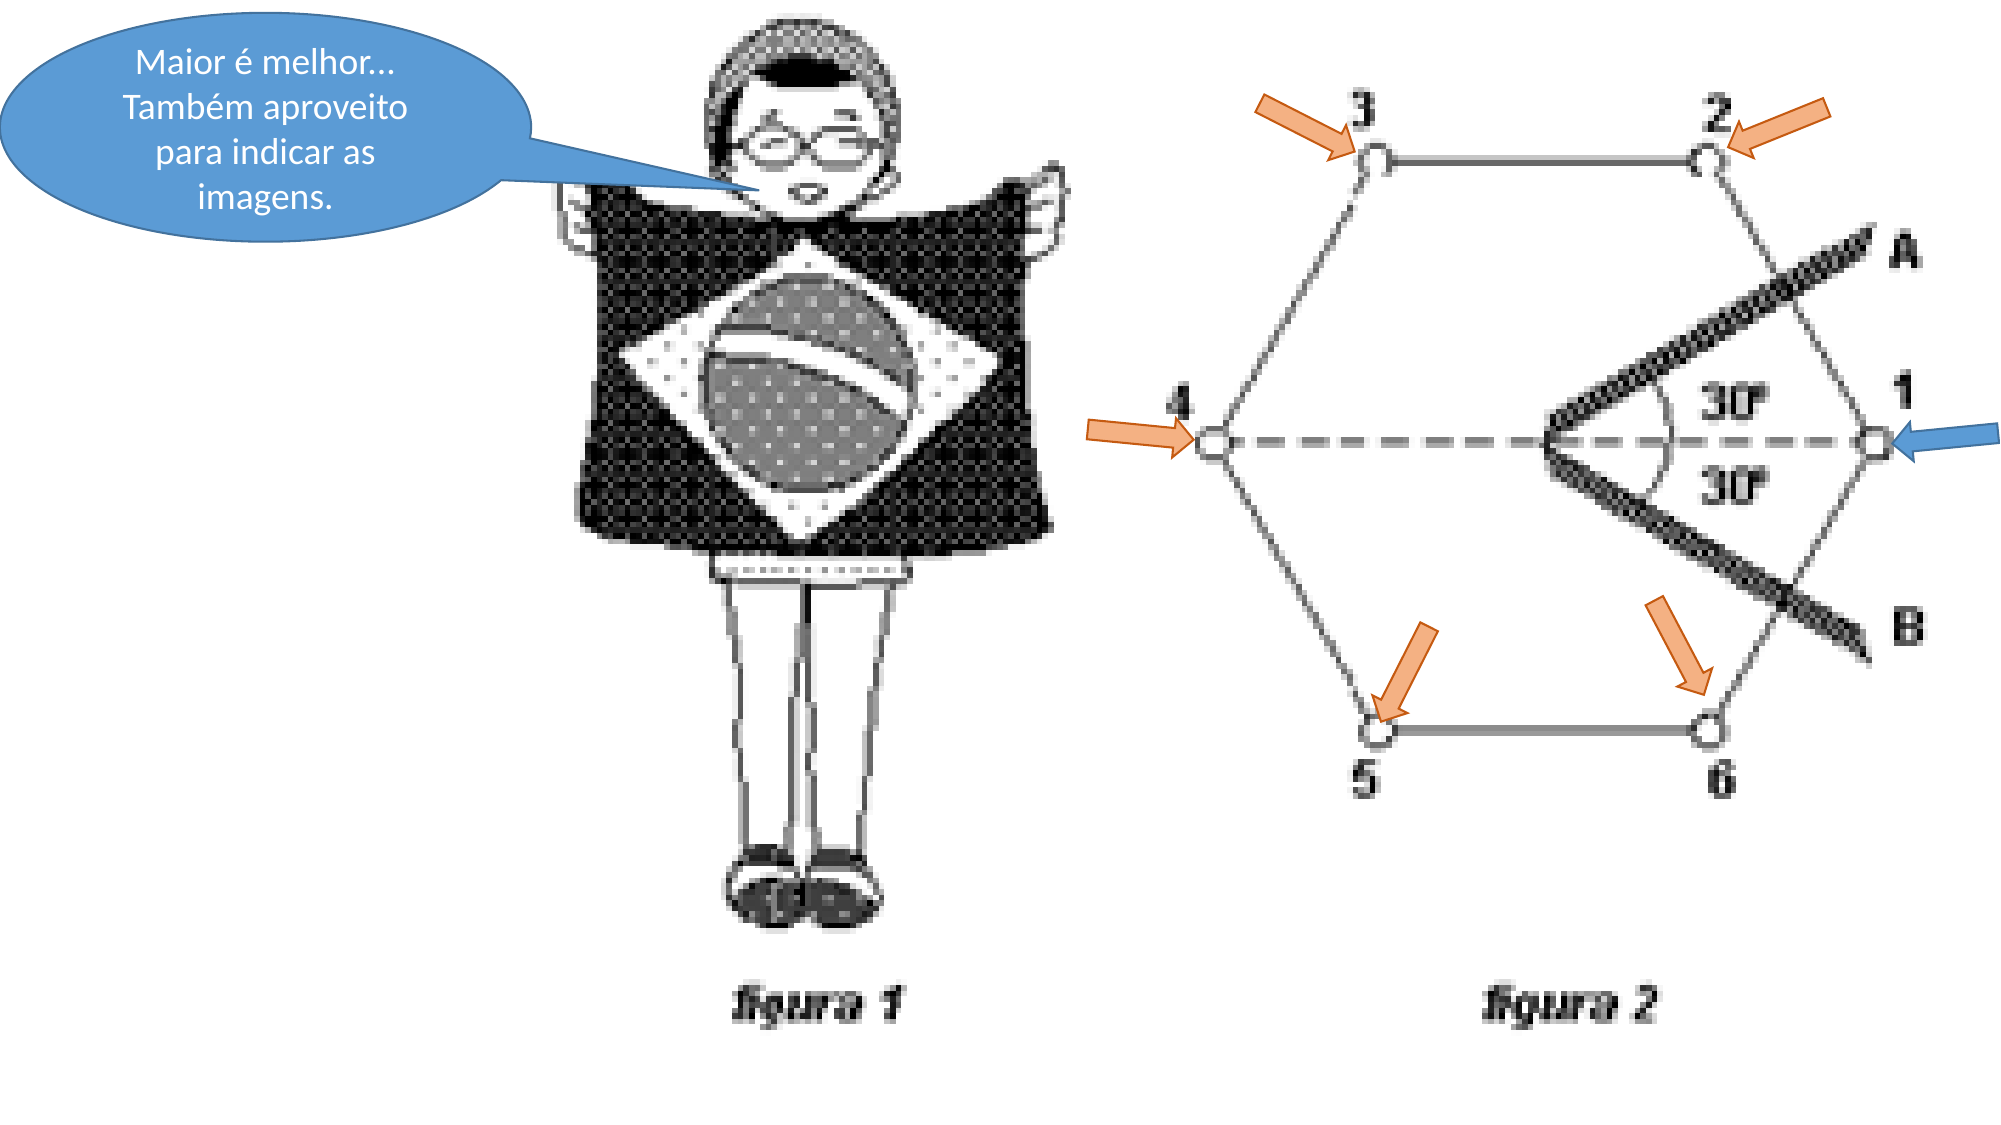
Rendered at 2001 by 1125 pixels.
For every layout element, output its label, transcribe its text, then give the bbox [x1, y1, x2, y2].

picture [531, 0, 2000, 1062]
text_box Maior é melhor... Também aproveito para indicar as imagens. [0, 11, 531, 243]
